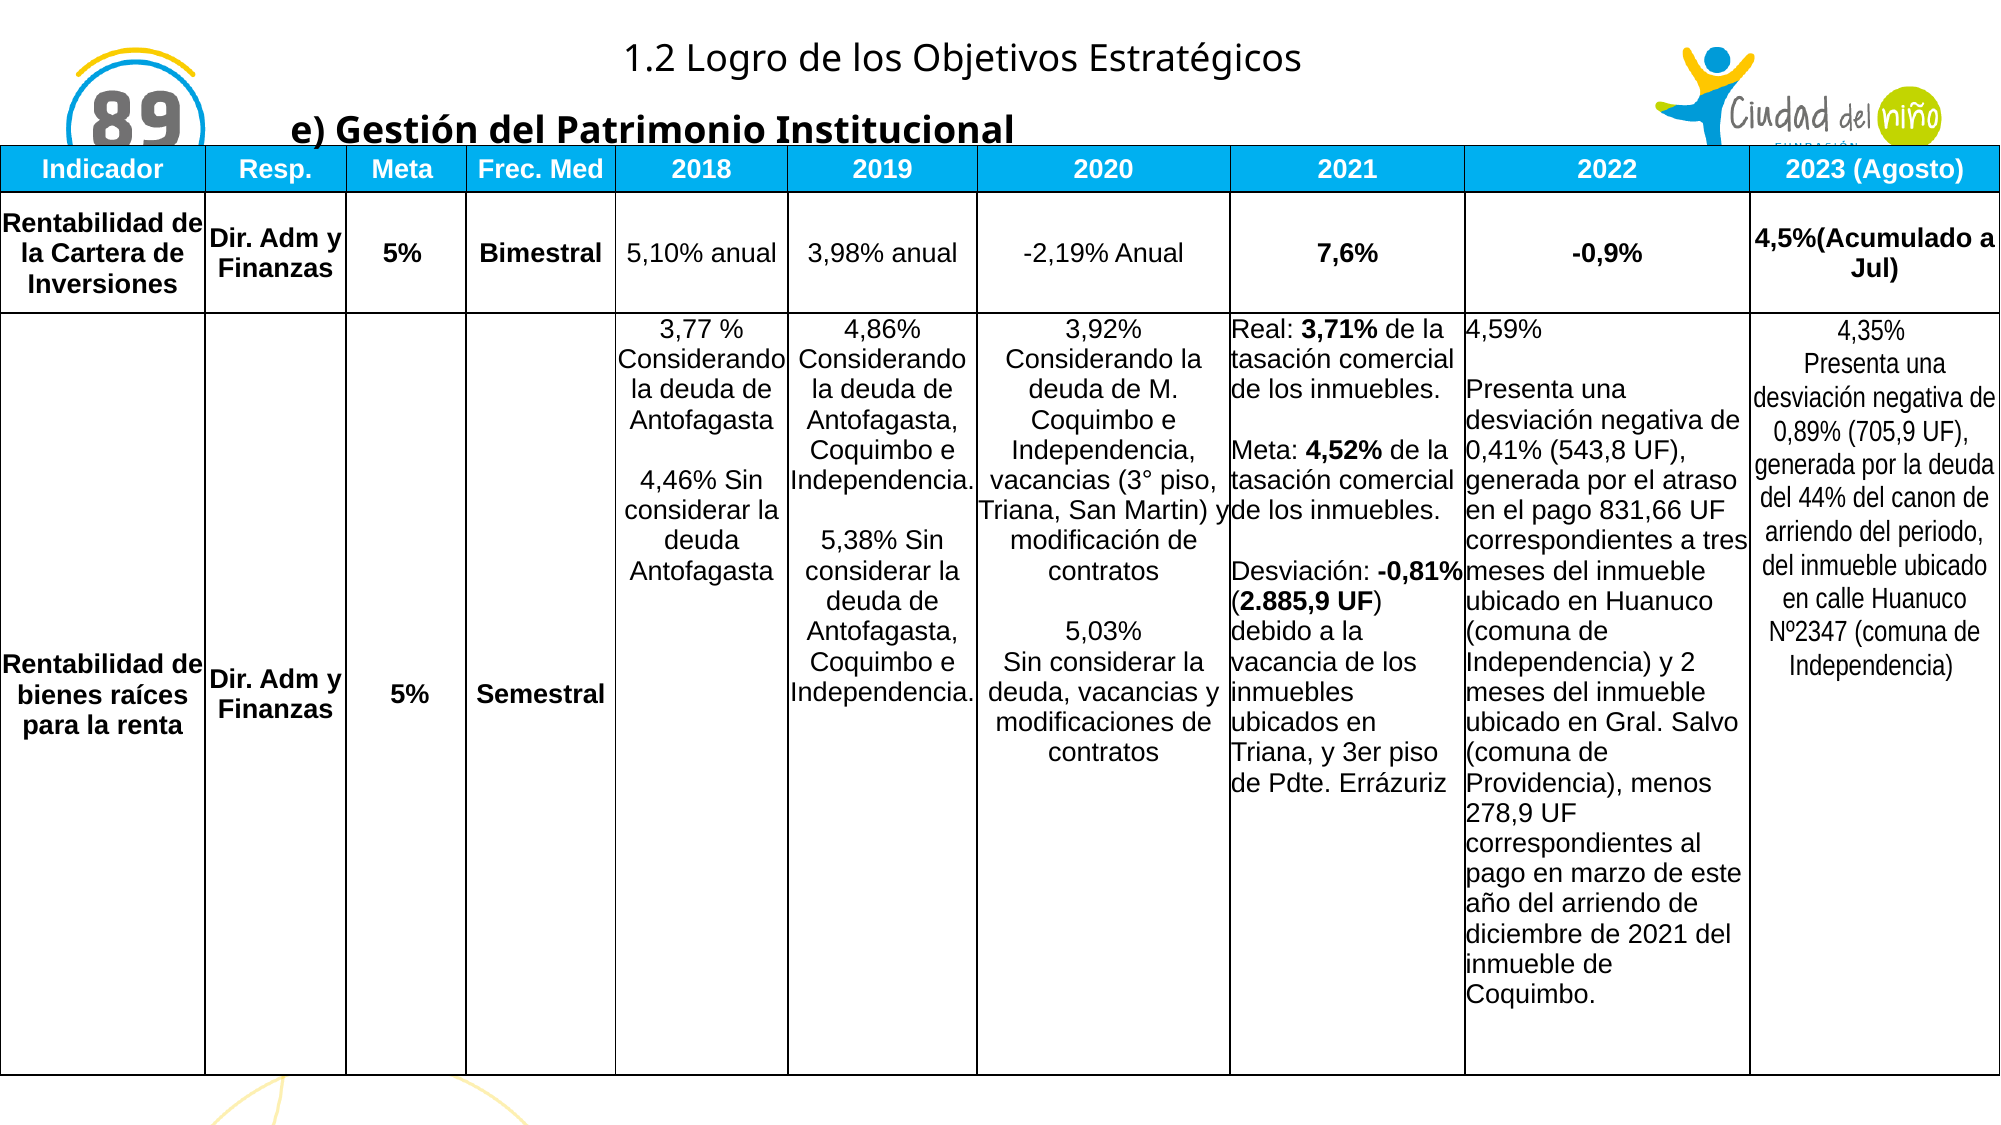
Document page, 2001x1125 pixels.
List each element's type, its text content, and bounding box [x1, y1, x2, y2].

picture [0, 0, 2001, 1125]
table_header Resp. [206, 146, 346, 191]
text_box 1.2 Logro de los Objetivos Estratégicos [349, 0, 1566, 117]
table_cell 7,6% [1231, 193, 1464, 312]
table_cell -2,19% Anual [978, 193, 1229, 312]
table_cell Bimestral [467, 193, 615, 312]
table_header 2023 (Agosto) [1750, 146, 1999, 191]
table_cell Rentabilidad de la Cartera de Inversiones [1, 193, 204, 312]
table_cell 5,10% anual [616, 193, 787, 312]
picture [0, 0, 349, 145]
table_cell Rentabilidad de bienes raíces para la renta [1, 314, 204, 1074]
table_cell 5% [347, 193, 465, 312]
table_cell 4,59% Presenta una desviación negativa de 0,41% (543,8 UF), generada por el atraso en el pago 831,66 UF correspondientes a tres meses del inmueble ubicado en Huanuco (comuna de Independencia) y 2 meses del inmueble ubicado en Gral. Salvo (comuna de Providencia), menos 278,9 UF correspondientes al pago en marzo de este año del arriendo de diciembre de 2021 del inmueble de Coquimbo. [1466, 314, 1749, 1074]
table_cell -0,9% [1466, 193, 1749, 312]
table_cell 4,35% Presenta una desviación negativa de 0,89% (705,9 UF), generada por la deuda del 44% del canon de arriendo del periodo, del inmueble ubicado en calle Huanuco Nº2347 (comuna de Independencia) [1751, 314, 1999, 1074]
table_cell 3,92% Considerando la deuda de M. Coquimbo e Independencia, vacancias (3° piso, Triana, San Martin) y modificación de contratos 5,03% Sin considerar la deuda, vacancias y modificaciones de contratos [978, 314, 1229, 1074]
table_cell Real: 3,71% de la tasación comercial de los inmuebles. Meta: 4,52% de la tasación comercial de los inmuebles. Desviación: -0,81% (2.885,9 UF) debido a la vacancia de los inmuebles ubicados en Triana, y 3er piso de Pdte. Errázuriz [1231, 314, 1464, 1074]
table_cell 4,5%(Acumulado a Jul) [1751, 193, 1999, 312]
picture [72, 65, 200, 145]
table_cell 3,98% anual [789, 193, 976, 312]
table_cell 4,86% Considerando la deuda de Antofagasta, Coquimbo e Independencia. 5,38% Sin considerar la deuda de Antofagasta, Coquimbo e Independencia. [789, 314, 976, 1074]
table_header 2022 [1465, 146, 1749, 191]
table_cell Dir. Adm y Finanzas [206, 193, 345, 312]
table_cell 5% [347, 314, 465, 1074]
table_header Indicador [1, 146, 205, 191]
table_cell Dir. Adm y Finanzas [206, 314, 345, 1074]
table_cell 3,77 % Considerando la deuda de Antofagasta 4,46% Sin considerar la deuda Antofagasta [616, 314, 787, 1074]
table_cell Semestral [467, 314, 615, 1074]
text_box e) Gestión del Patrimonio Institucional [265, 67, 1477, 189]
